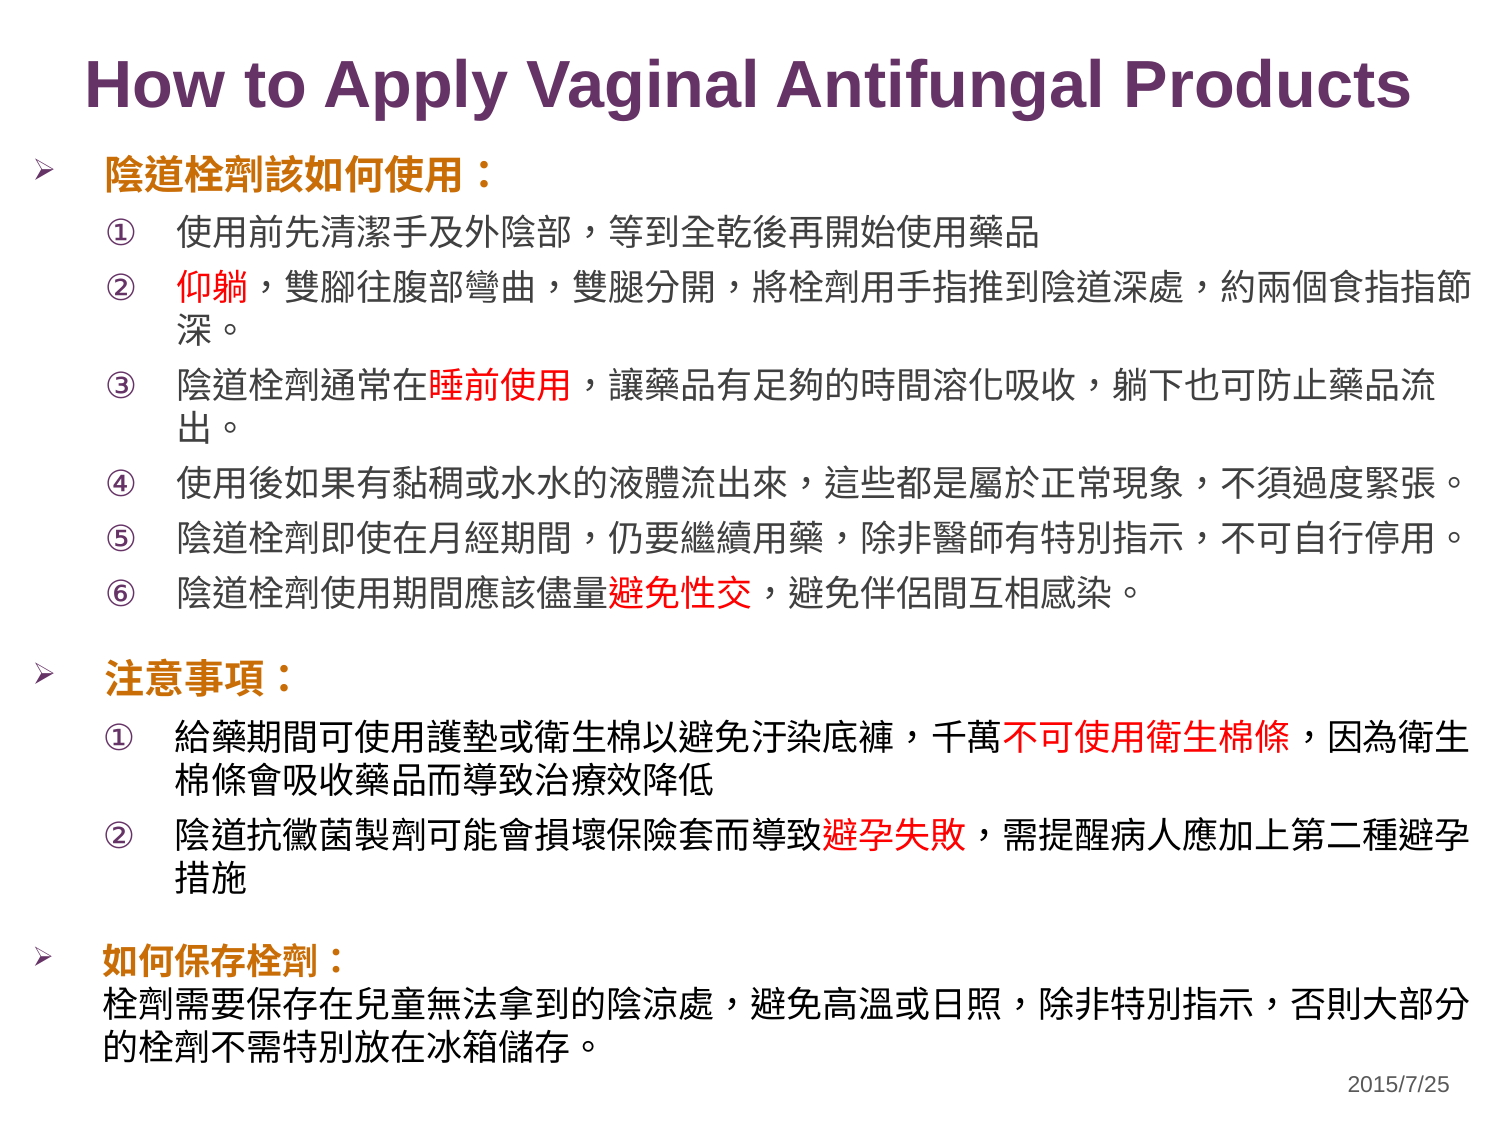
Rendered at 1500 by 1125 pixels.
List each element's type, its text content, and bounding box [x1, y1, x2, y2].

list 陰道栓劑該如何使用： 使用前先清潔手及外陰部，等到全乾後再開始使用藥品 仰躺，雙腳往腹部彎曲，雙腿分開，將栓劑用手指推到陰道深處，約兩個食指指節深。 陰道栓劑通常在睡前使用，讓藥品有足夠的時間溶化吸收，躺下也可防止藥品流出。 使用後如果有黏稠或水水的液體流出來，這些都是屬於正常現象，不須過度緊張。 陰道栓劑即使在月經期間，仍要繼續用藥，除非醫師有特別指示，不可自行停用。 陰道栓劑使用期間應該儘量避免性交，避免伴侶間互相感染。 注意事項： 給藥期間可使用護墊或衛生棉以避免汙染底褲，千萬不可使用衛生棉條，因為衛生棉條會吸收藥品而導致治療效降低 陰道抗黴菌製劑可能會損壞保險套而導致避孕失敗，需提醒病人應加上第二種避孕措施 如何保存栓劑： 栓劑需要保存在兒童無法拿到的陰涼處，避免高溫或日照，除非特別指示，否則大部分的栓劑不需特別放在冰箱儲存。 [17, 141, 1489, 1125]
title How to Apply Vaginal Antifungal Products [0, 11, 1500, 149]
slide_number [1114, 1053, 1465, 1114]
slide_number 36 [1362, 39, 1454, 100]
